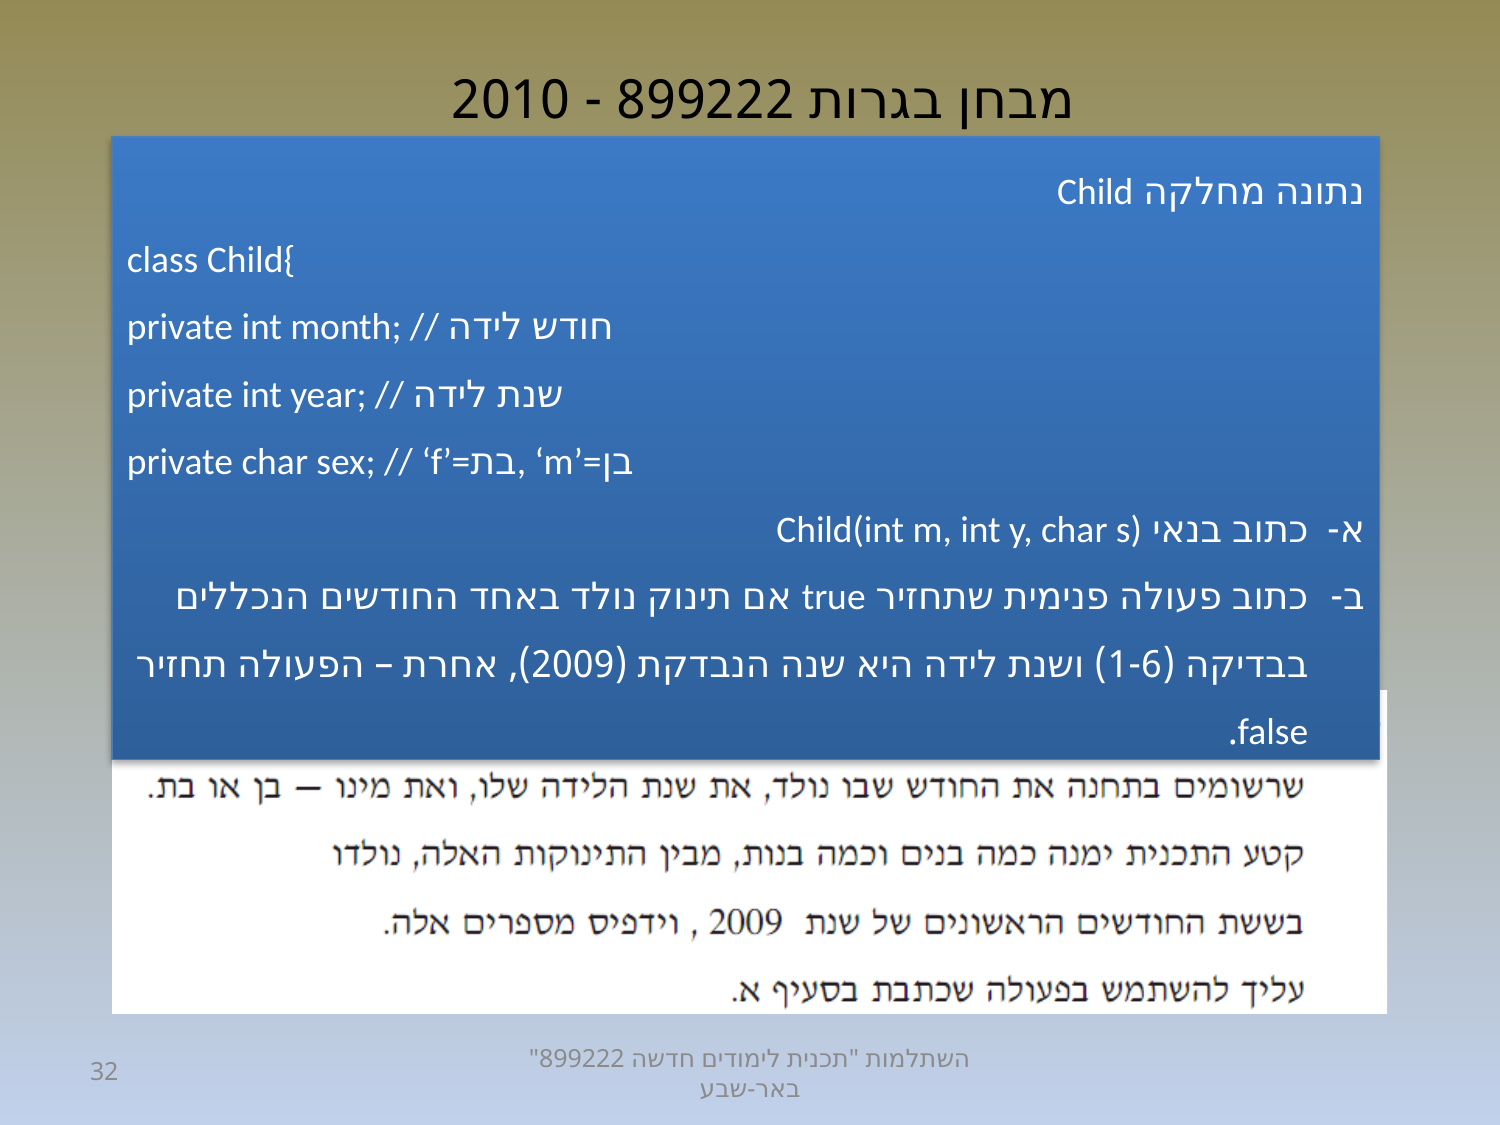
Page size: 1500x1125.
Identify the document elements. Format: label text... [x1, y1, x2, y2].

title מבחן בגרות 899222 - 2010 [88, 56, 1439, 138]
picture [111, 690, 1388, 1014]
slide_number 32 [75, 1042, 425, 1103]
text_box נתונה מחלקה Child class Child{ private int month; // חודש לידה private int year; // שנת לידה private char sex; // ‘f’=בת, ‘m’=בן כתוב בנאי Child(int m, int y, char s) כתוב פעולה פנימית שתחזיר true אם תינוק נולד באחד החודשים הנכללים בבדיקה (1-6) ושנת לידה היא שנה הנבדקת (2009), אחרת – הפעולה תחזיר false. [111, 136, 1380, 689]
footer השתלמות "תכנית לימודים חדשה 899222" באר-שבע [512, 1042, 988, 1103]
